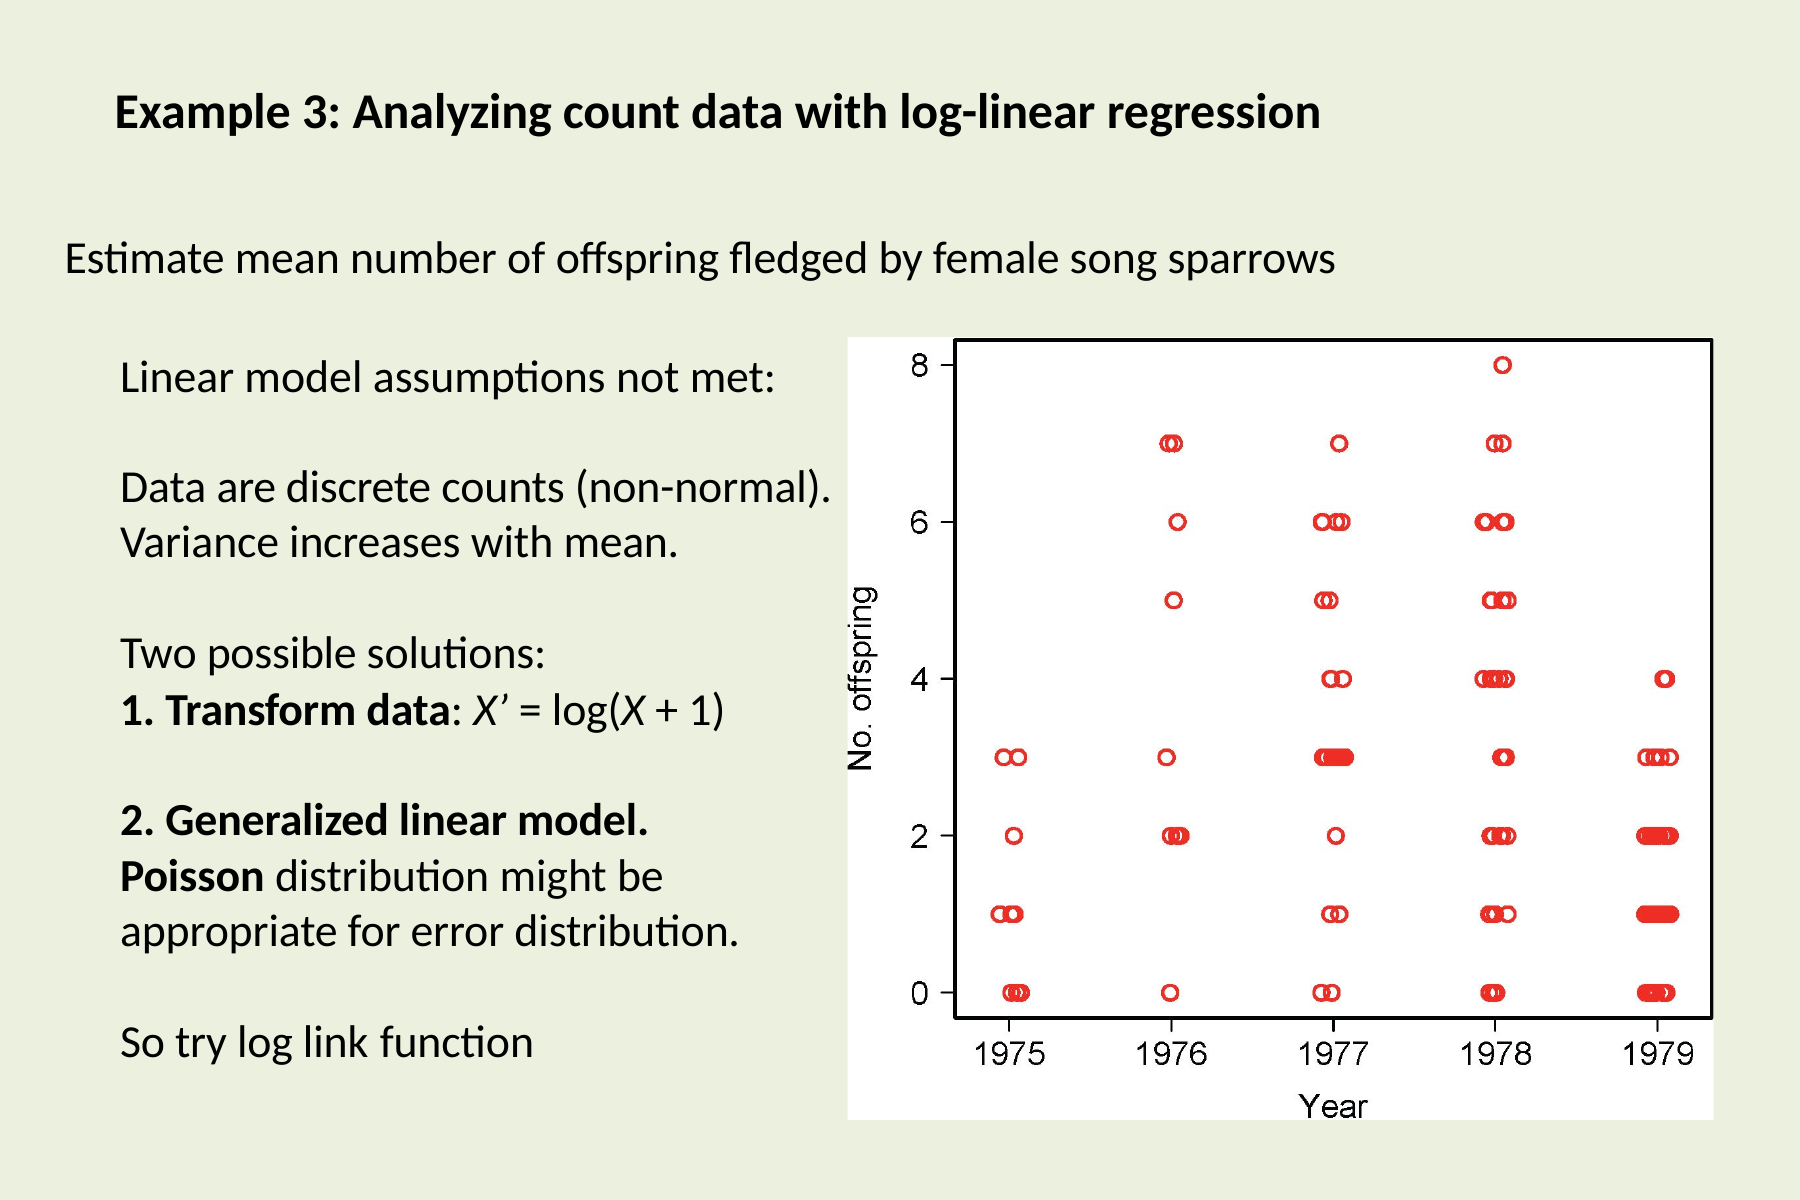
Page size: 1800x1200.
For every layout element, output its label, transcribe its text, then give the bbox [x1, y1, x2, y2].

title Estimate mean number of offspring fledged by female song sparrows [62, 224, 1777, 428]
text_box [847, 428, 1714, 1120]
text_box Linear model assumptions not met: Data are discrete counts (non-normal). Variance increases with mean. Two possible solutions: Transform data: X’ = log(X + 1) 2. Generalized linear model. Poisson distribution might be appropriate for error distribution. So try log link function [117, 344, 846, 1068]
text_box Example 3: Analyzing count data with log-linear regression [99, 70, 1513, 146]
